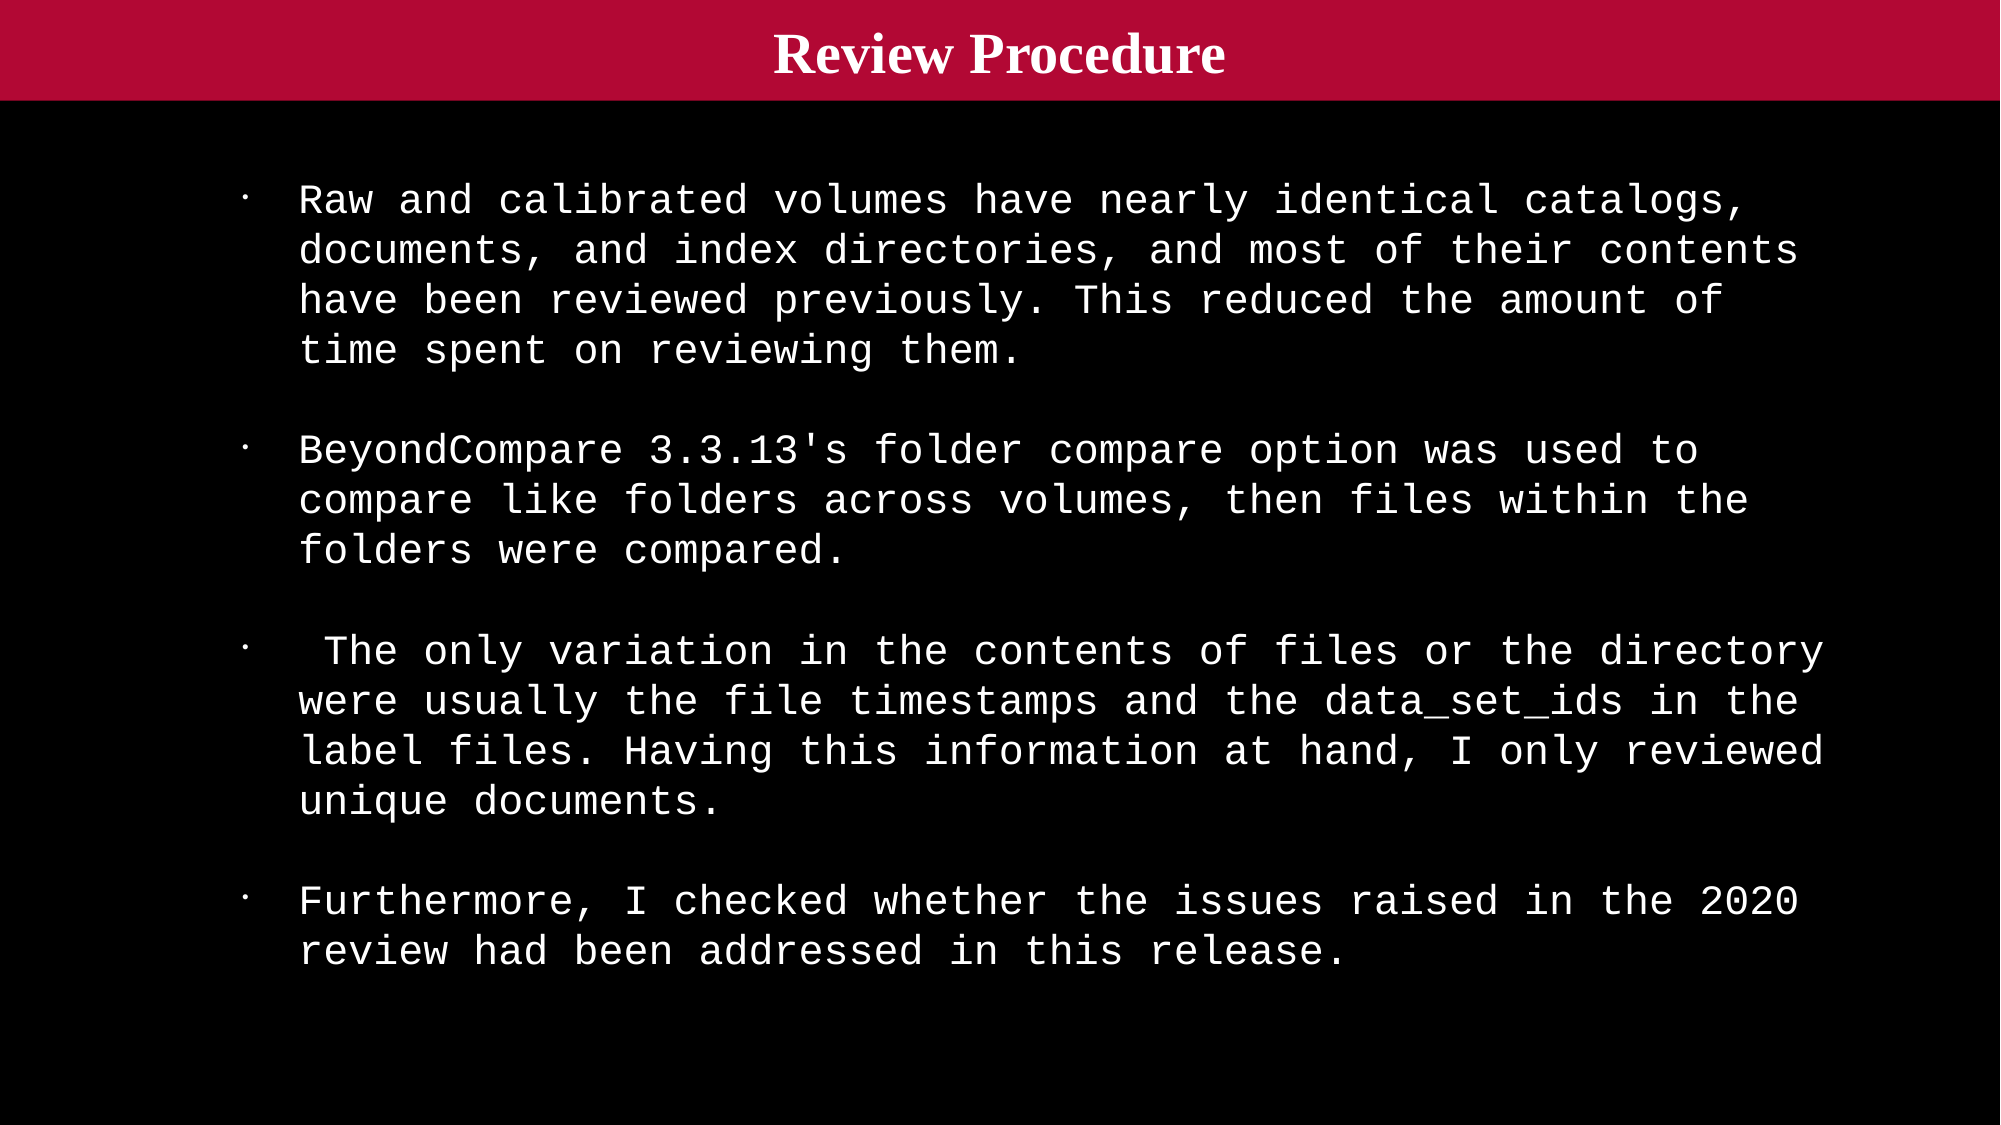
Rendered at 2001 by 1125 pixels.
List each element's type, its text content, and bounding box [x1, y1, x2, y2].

text_box Raw and calibrated volumes have nearly identical catalogs, documents, and index directories, and most of their contents have been reviewed previously. This reduced the amount of time spent on reviewing them. BeyondCompare 3.3.13's folder compare option was used to compare like folders across volumes, then files within the folders were compared. The only variation in the contents of files or the directory were usually the file timestamps and the data_set_ids in the label files. Having this information at hand, I only reviewed unique documents. Furthermore, I checked whether the issues raised in the 2020 review had been addressed in this release. [152, 84, 1848, 1115]
text_box Review Procedure [0, 0, 2000, 101]
